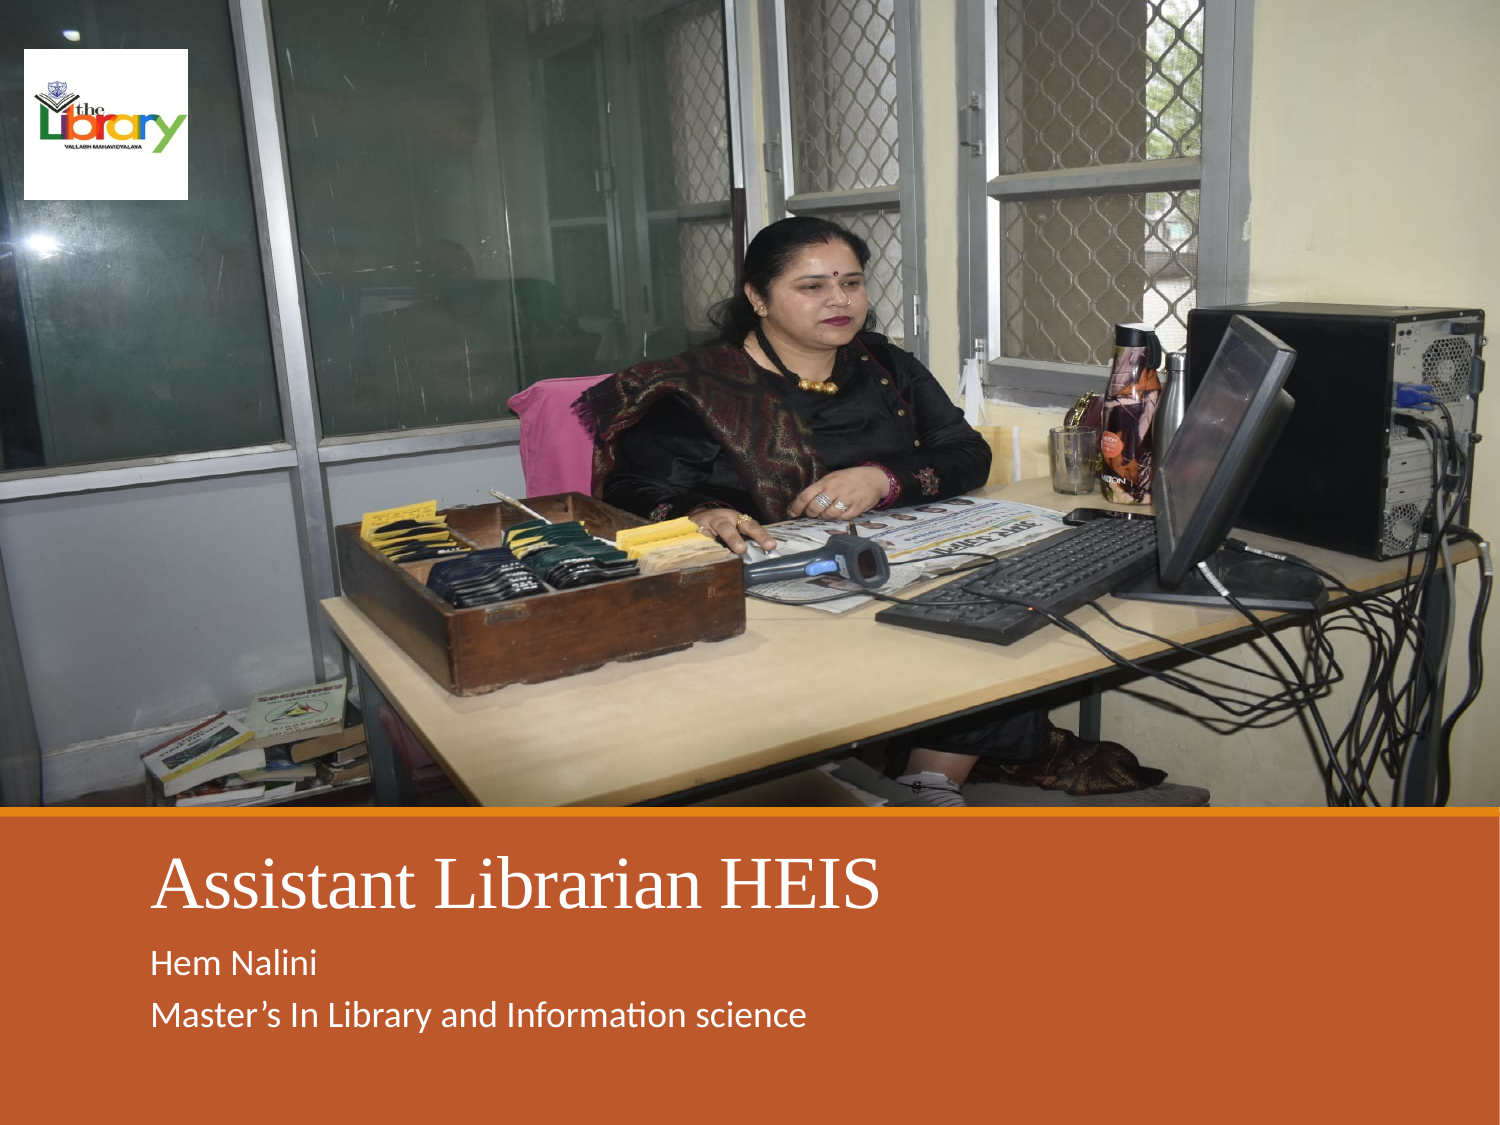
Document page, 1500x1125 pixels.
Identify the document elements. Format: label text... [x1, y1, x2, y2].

list Hem Nalini Master’s In Library and Information science [135, 942, 1380, 1041]
title Assistant Librarian HEIS [135, 813, 1380, 924]
picture [0, 0, 1500, 807]
